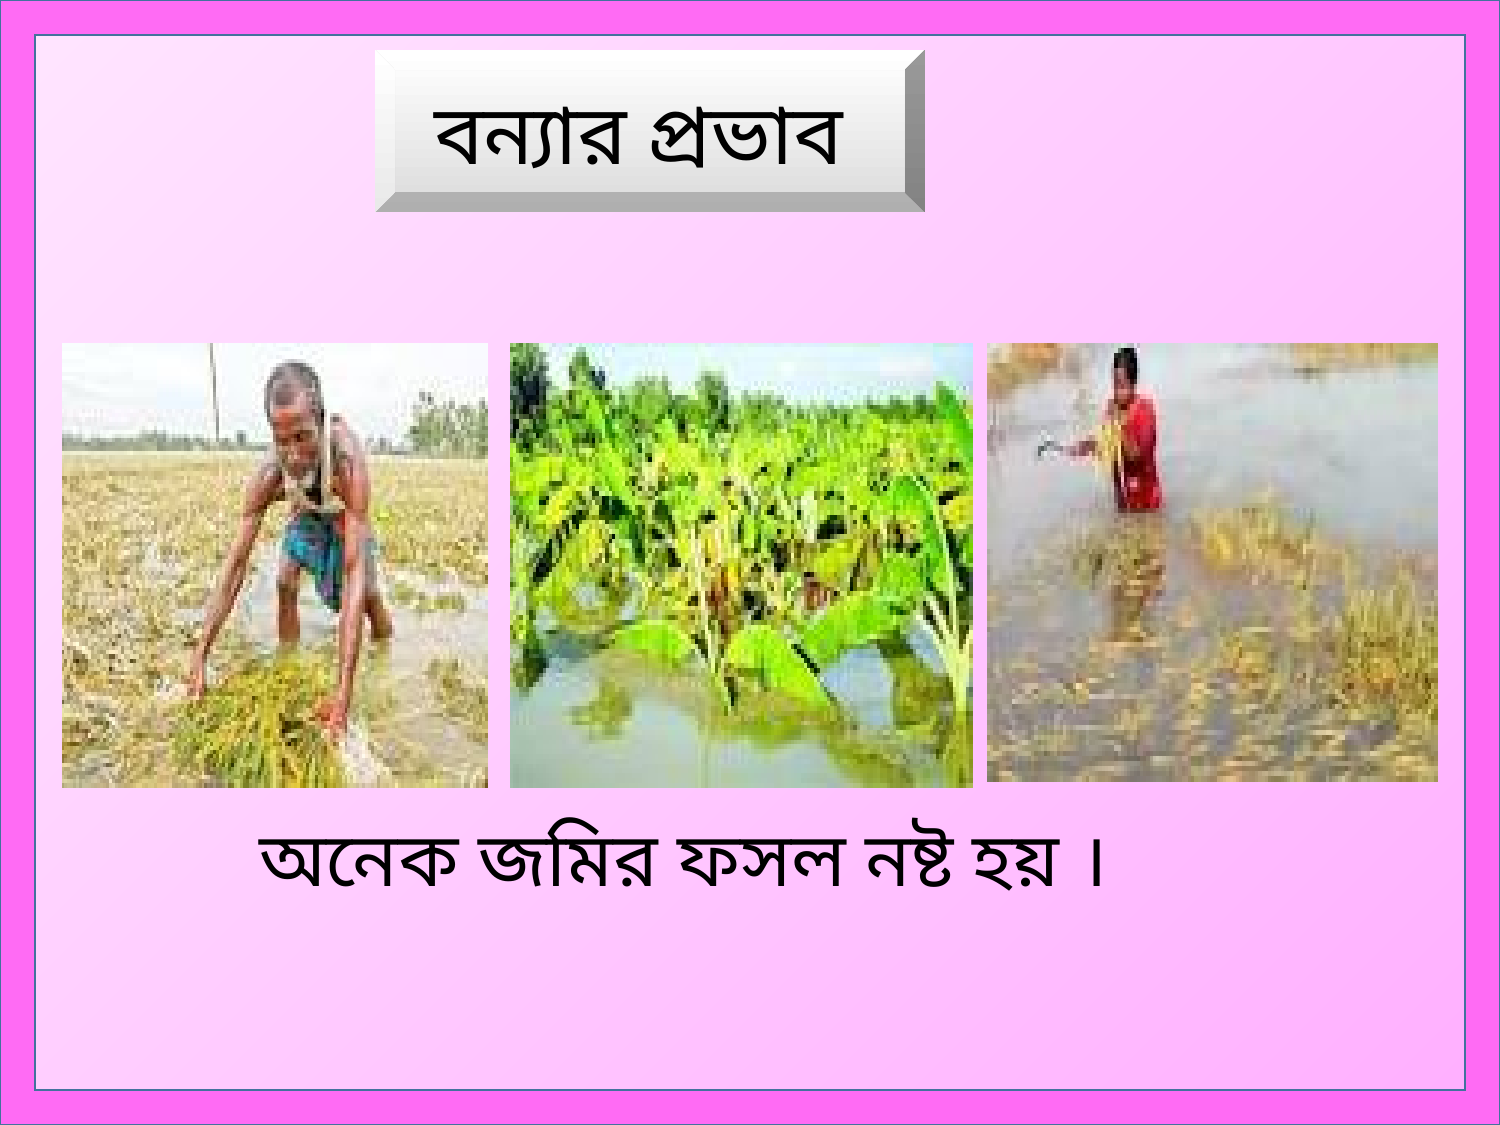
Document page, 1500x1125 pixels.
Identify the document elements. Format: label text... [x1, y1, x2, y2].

text_box [0, 0, 1500, 1125]
text_box অনেক জমির ফসল নষ্ট হয় । [199, 786, 1188, 926]
text_box [36, 36, 1464, 1089]
picture [987, 343, 1438, 782]
picture [62, 343, 488, 788]
picture [509, 343, 973, 788]
text_box বন্যার প্রভাব [374, 49, 926, 214]
